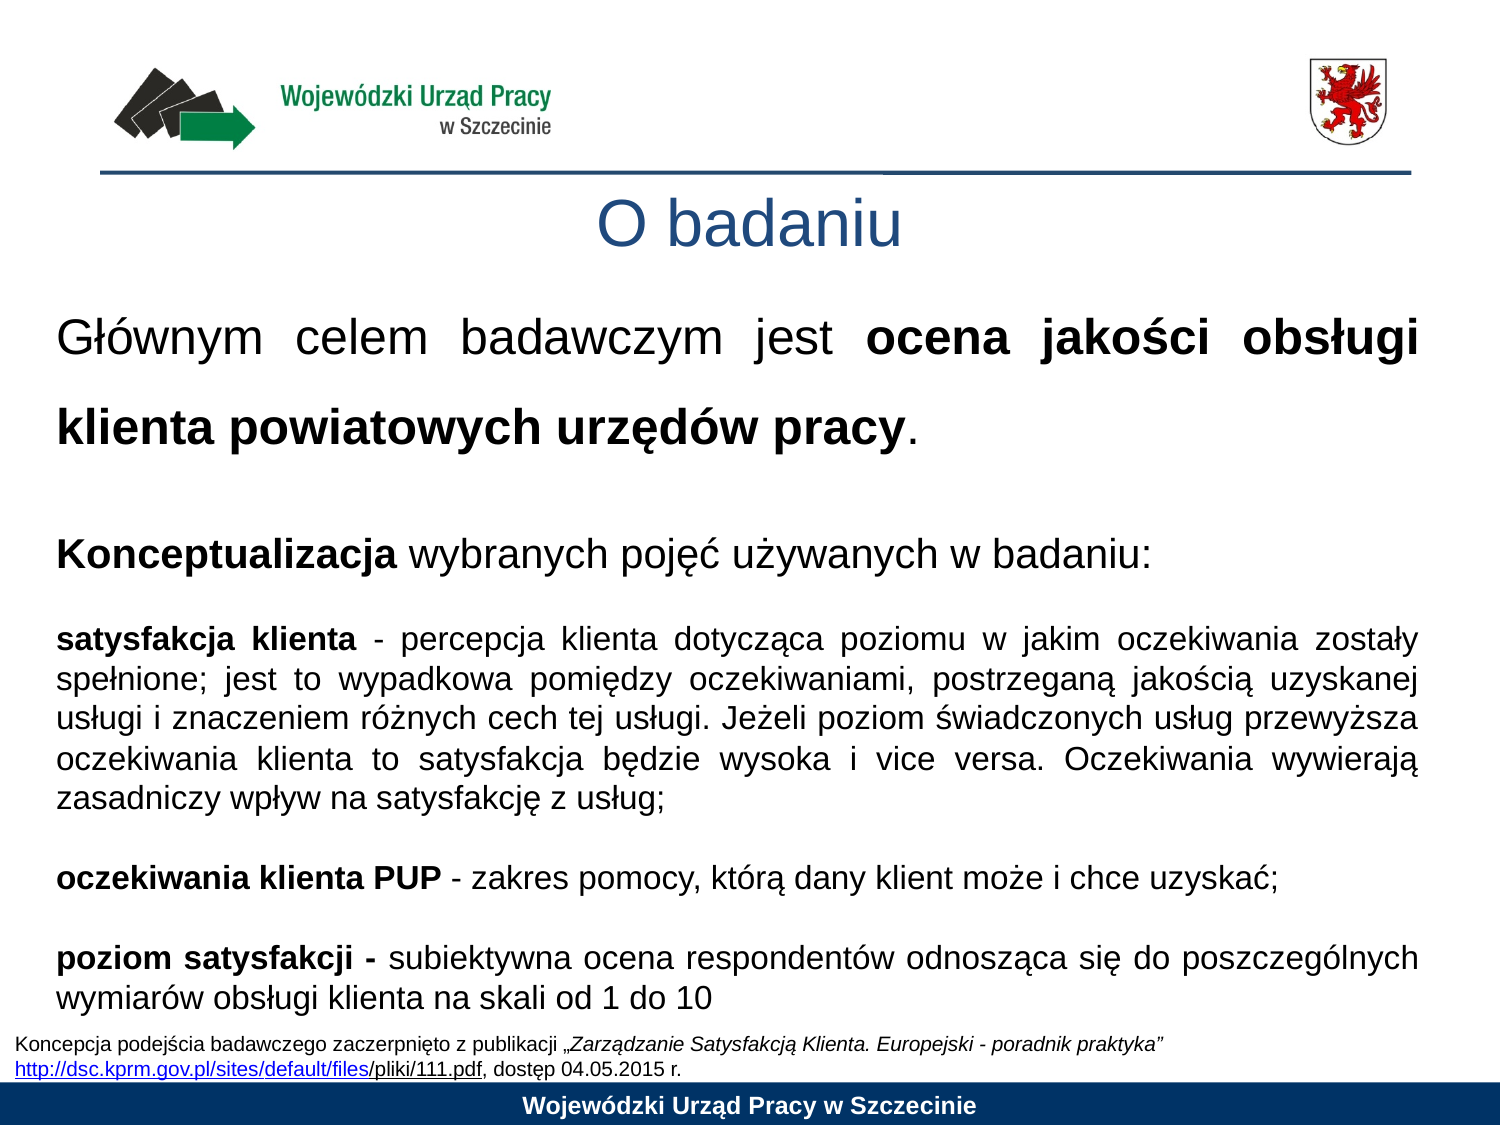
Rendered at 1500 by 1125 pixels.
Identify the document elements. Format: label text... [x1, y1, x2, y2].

text_box Głównym celem badawczym jest ocena jakości obsługi klienta powiatowych urzędów pracy. Konceptualizacja wybranych pojęć używanych w badaniu: satysfakcja klienta - percepcja klienta dotycząca poziomu w jakim oczekiwania zostały spełnione; jest to wypadkowa pomiędzy oczekiwaniami, postrzeganą jakością uzyskanej usługi i znaczeniem różnych cech tej usługi. Jeżeli poziom świadczonych usług przewyższa oczekiwania klienta to satysfakcja będzie wysoka i vice versa. Oczekiwania wywierają zasadniczy wpływ na satysfakcję z usług; oczekiwania klienta PUP - zakres pomocy, którą dany klient może i chce uzyskać; poziom satysfakcji - subiektywna ocena respondentów odnosząca się do poszczególnych wymiarów obsługi klienta na skali od 1 do 10 [41, 267, 1436, 1023]
picture [1305, 54, 1391, 149]
text_box O badaniu [64, 172, 1436, 267]
text_box Koncepcja podejścia badawczego zaczerpnięto z publikacji „Zarządzanie Satysfakcją Klienta. Europejski - poradnik praktyka” http://dsc.kprm.gov.pl/sites/default/files/pliki/111.pdf, dostęp 04.05.2015 r. [0, 1023, 1483, 1088]
picture [112, 66, 551, 152]
